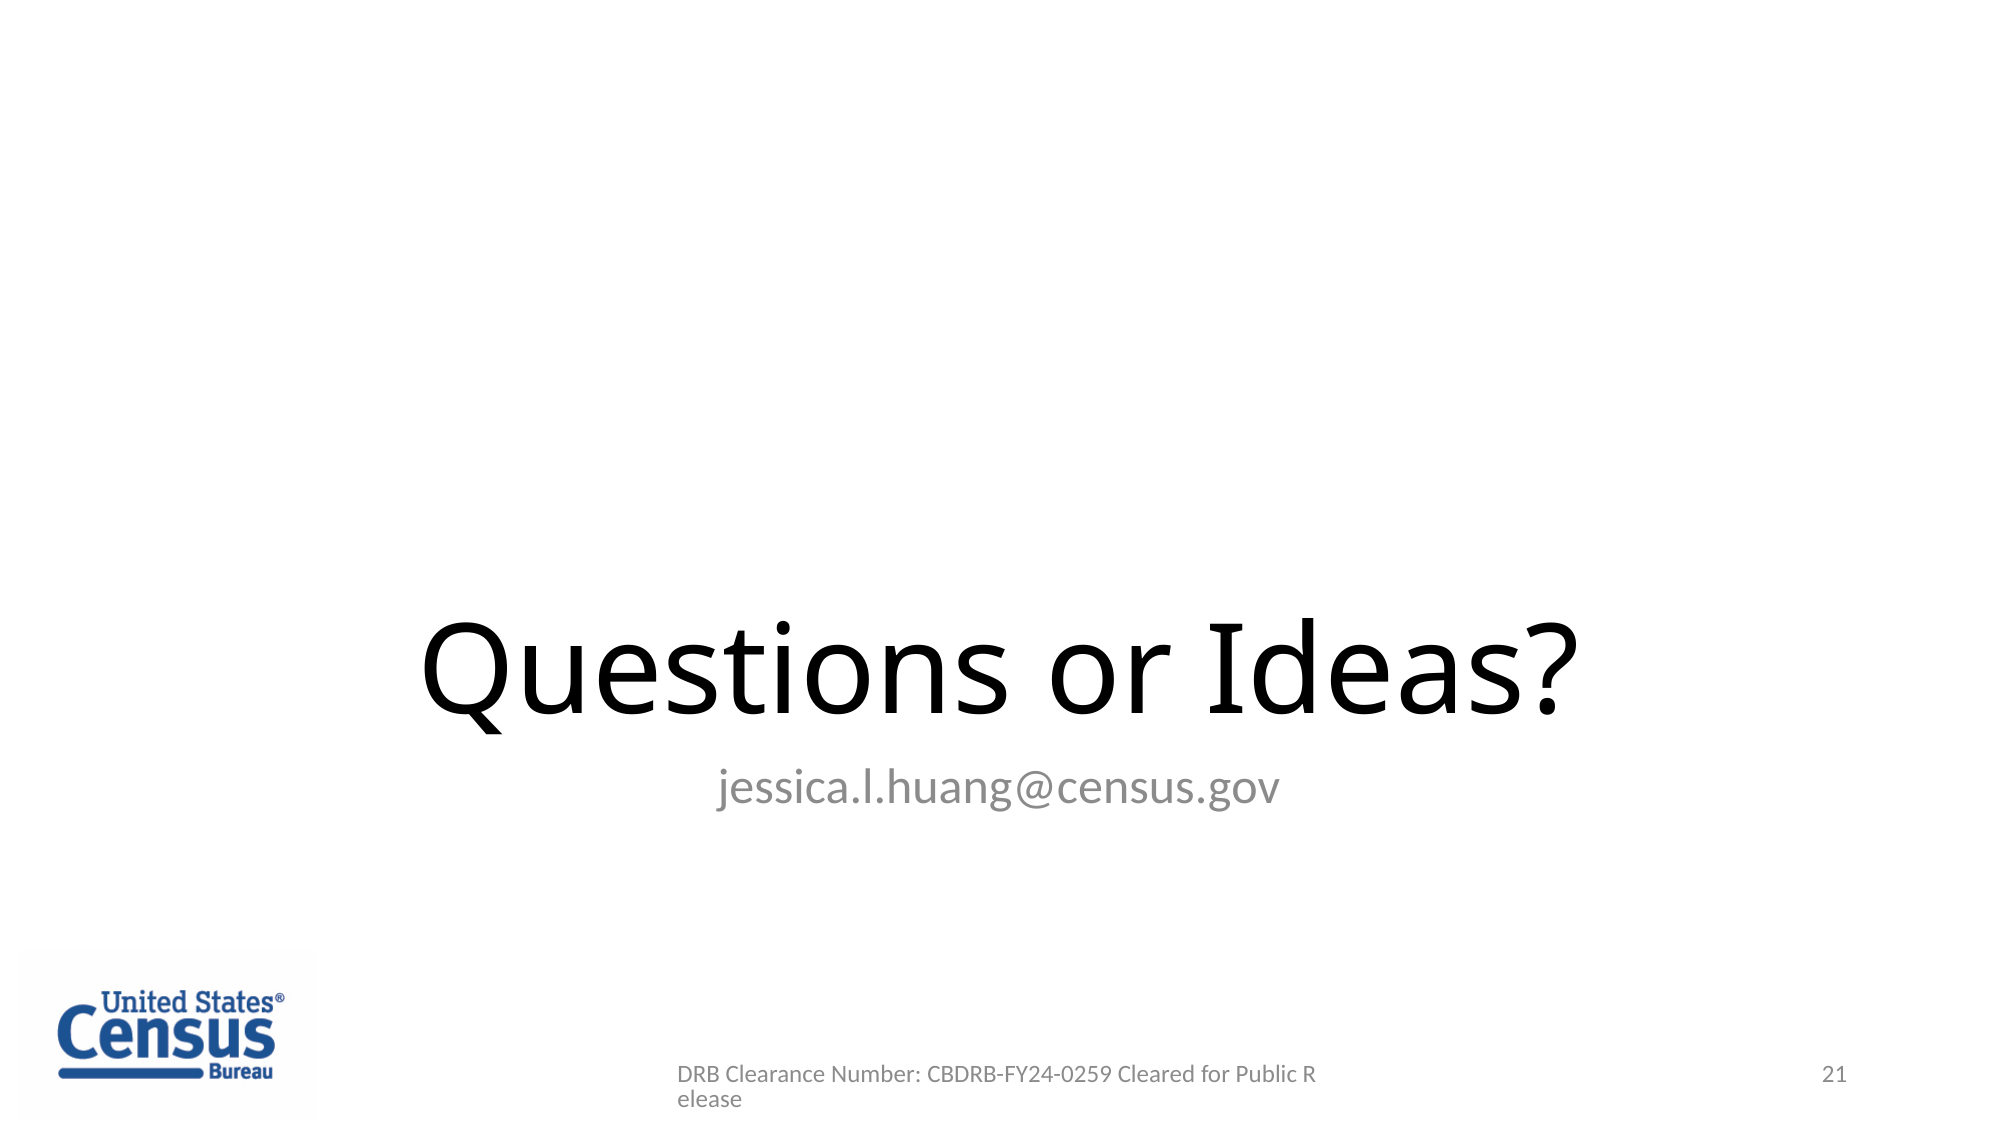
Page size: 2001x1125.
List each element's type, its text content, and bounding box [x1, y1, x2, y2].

list jessica.l.huang@census.gov [136, 752, 1862, 999]
picture [18, 950, 316, 1120]
slide_number 21 [1412, 1042, 1863, 1103]
title Questions or Ideas? [136, 280, 1862, 749]
footer DRB Clearance Number: CBDRB-FY24-0259 Cleared for Public Release [662, 1042, 1338, 1103]
